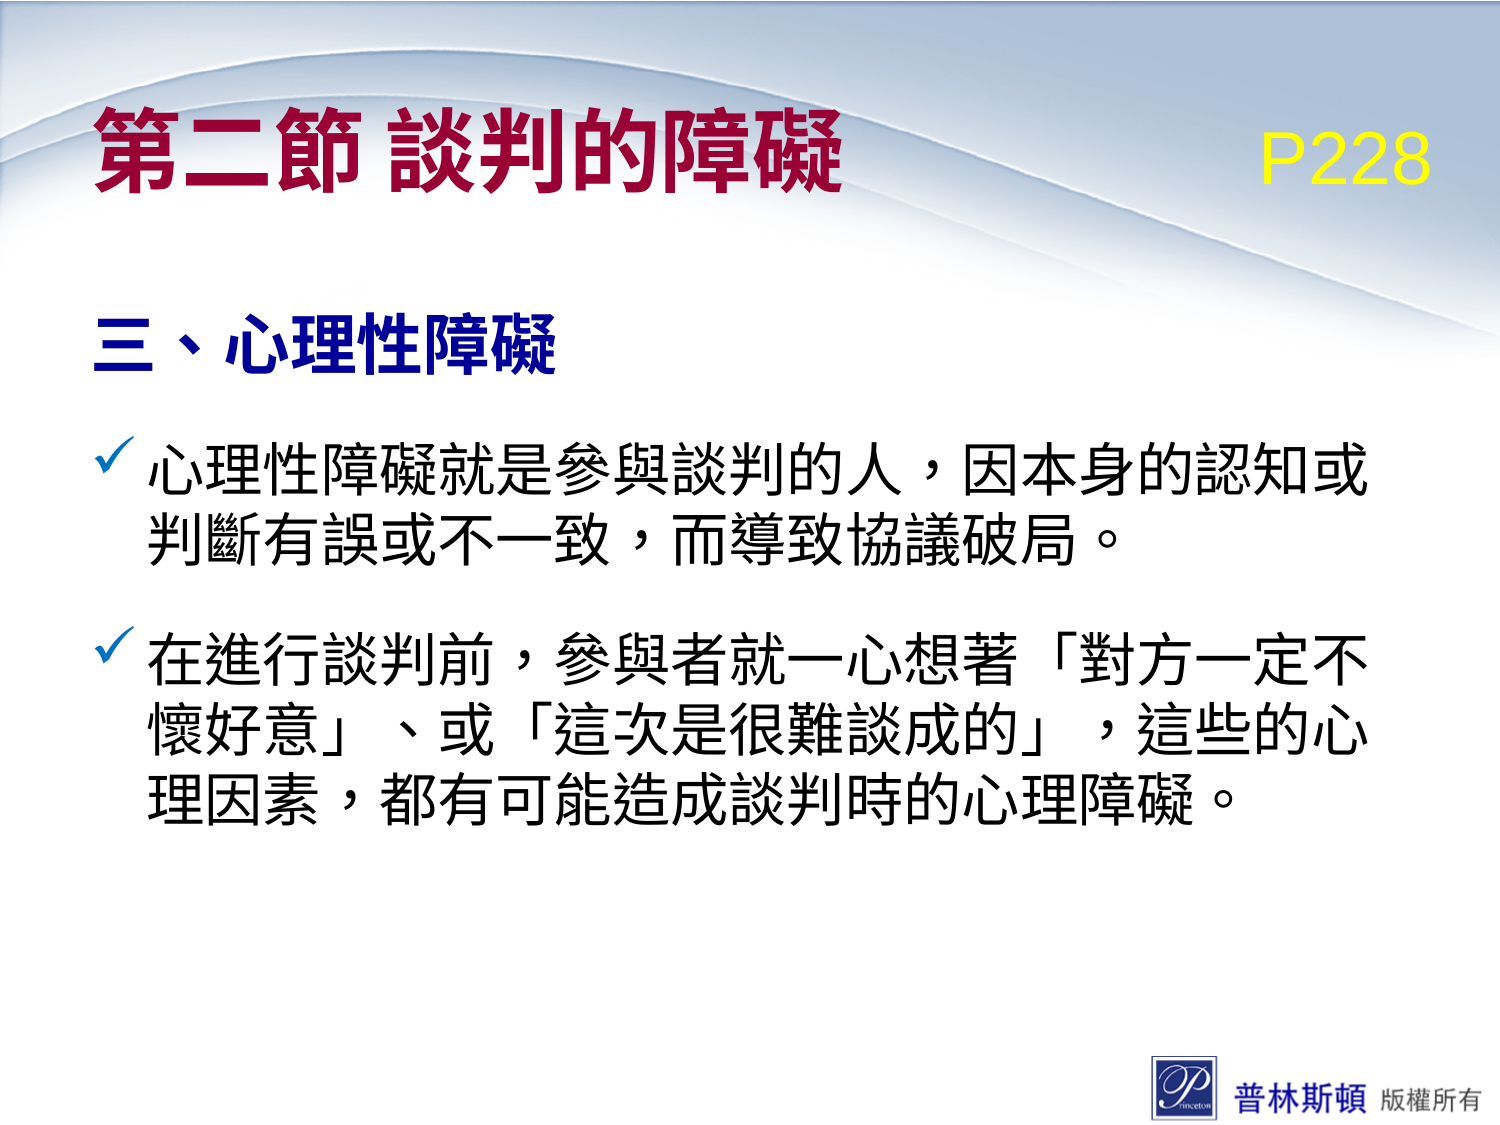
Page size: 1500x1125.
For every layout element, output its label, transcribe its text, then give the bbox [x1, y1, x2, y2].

picture [1151, 1056, 1500, 1125]
title 第二節 談判的障礙 [75, 54, 1459, 243]
text_box P228 [1243, 102, 1500, 207]
list 三、心理性障礙 心理性障礙就是參與談判的人，因本身的認知或判斷有誤或不一致，而導致協議破局。 在進行談判前，參與者就一心想著「對方一定不懷好意」、或「這次是很難談成的」，這些的心理因素，都有可能造成談判時的心理障礙。 [75, 295, 1425, 1032]
